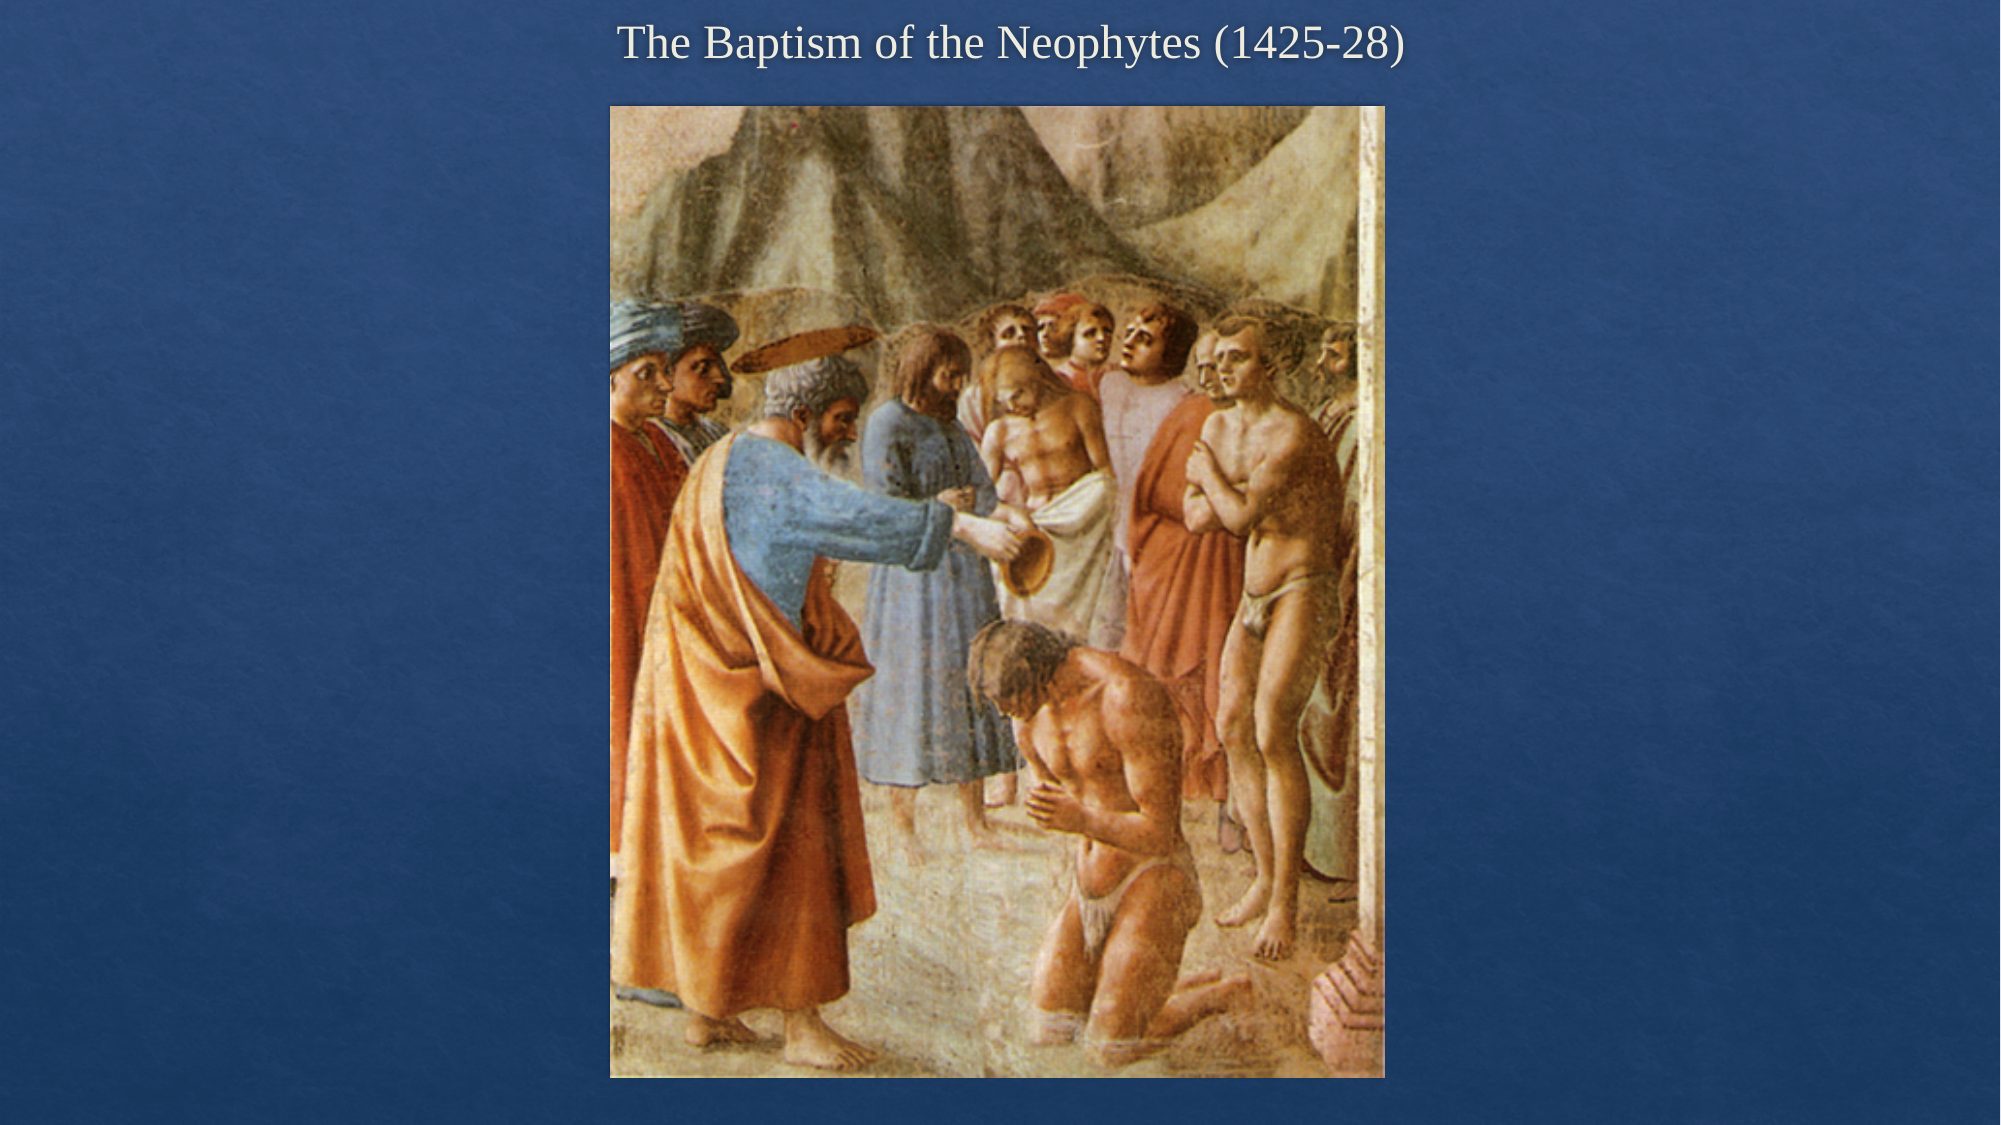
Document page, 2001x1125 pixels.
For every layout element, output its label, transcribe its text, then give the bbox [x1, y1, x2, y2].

title The Baptism of the Neophytes (1425-28) [160, 3, 1863, 77]
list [610, 105, 1385, 1078]
